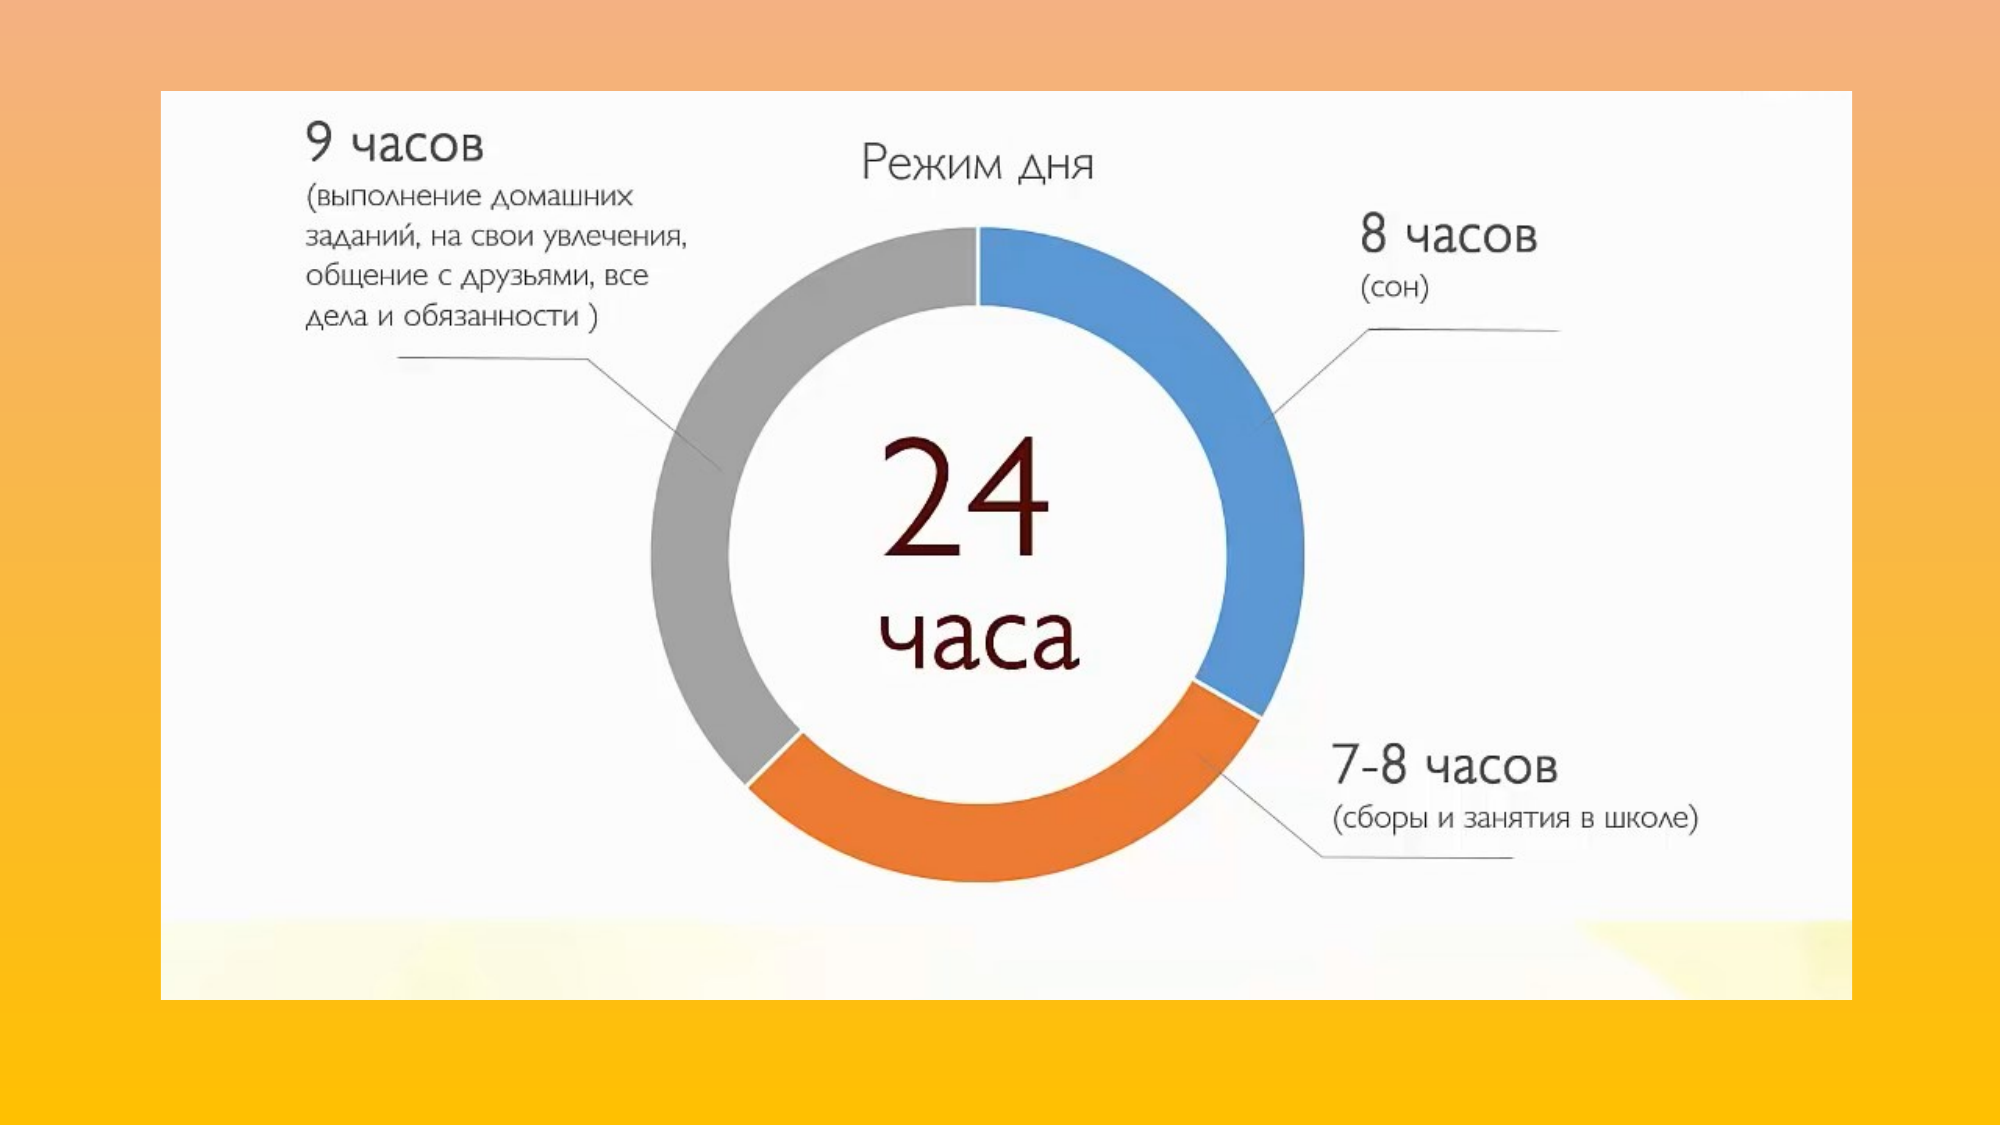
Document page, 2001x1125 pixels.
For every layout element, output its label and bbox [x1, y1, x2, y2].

picture [160, 91, 1853, 1000]
